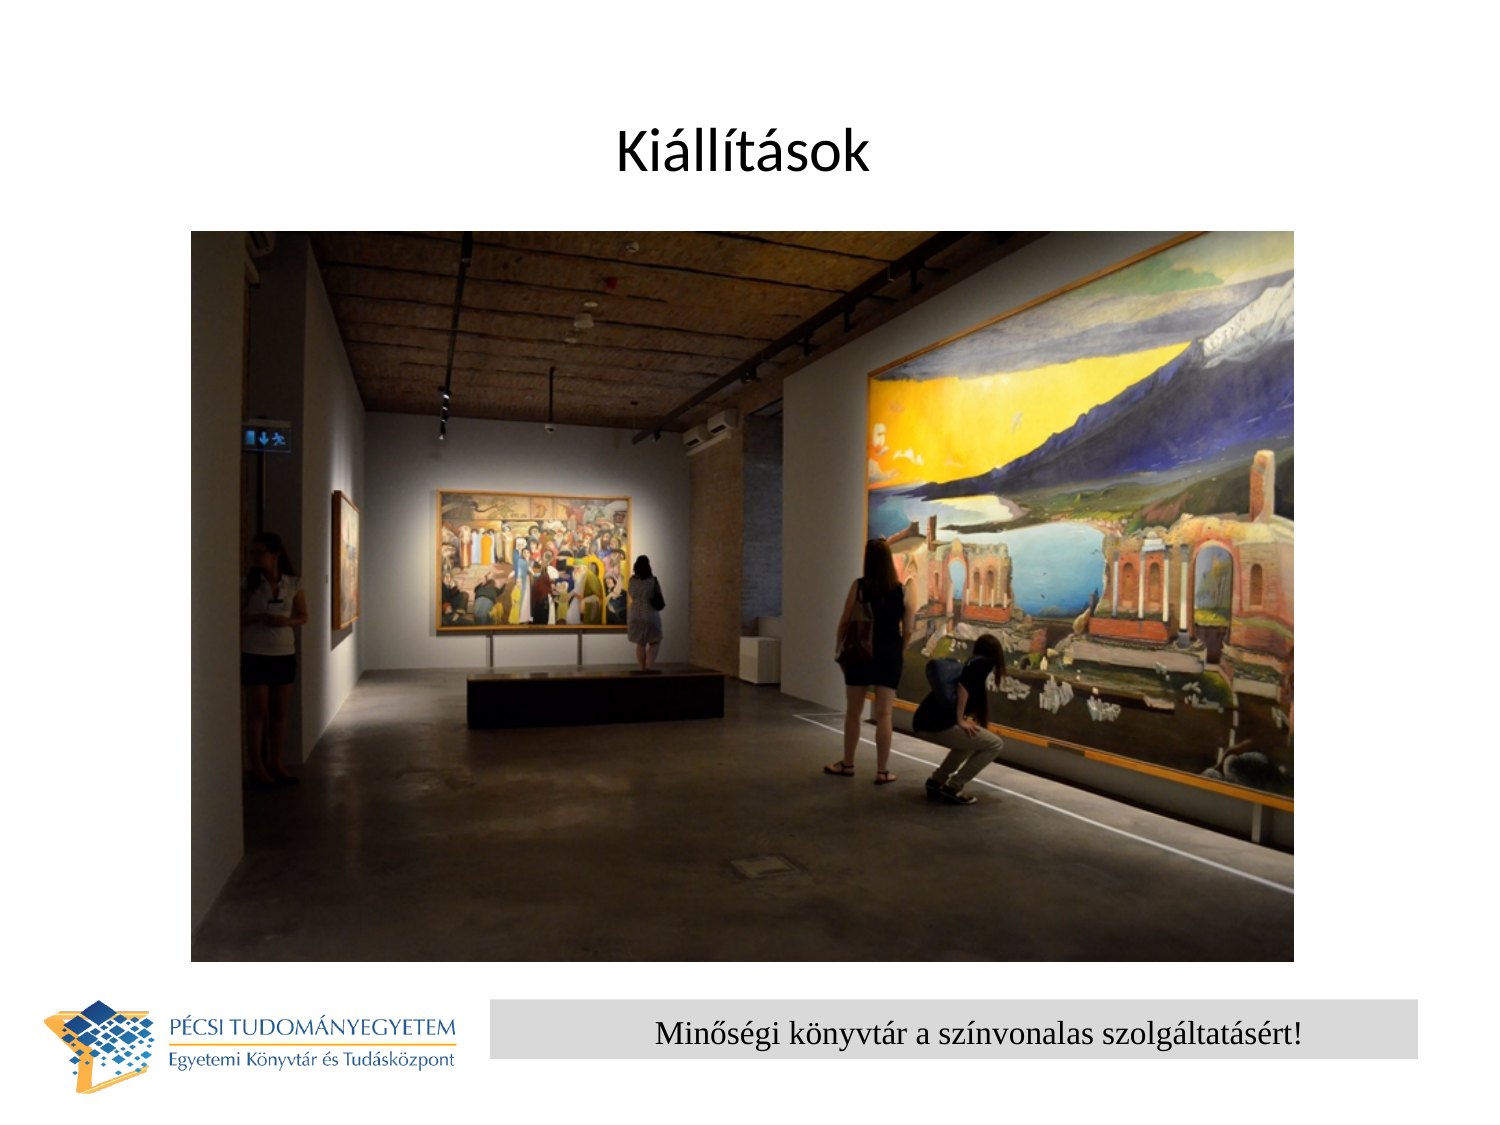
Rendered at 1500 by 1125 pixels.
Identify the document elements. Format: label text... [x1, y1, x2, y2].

text_box Minőségi könyvtár a színvonalas szolgáltatásért! [499, 999, 1418, 1060]
picture [16, 964, 495, 1125]
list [191, 231, 1294, 962]
title Kiállítások [68, 101, 1419, 192]
